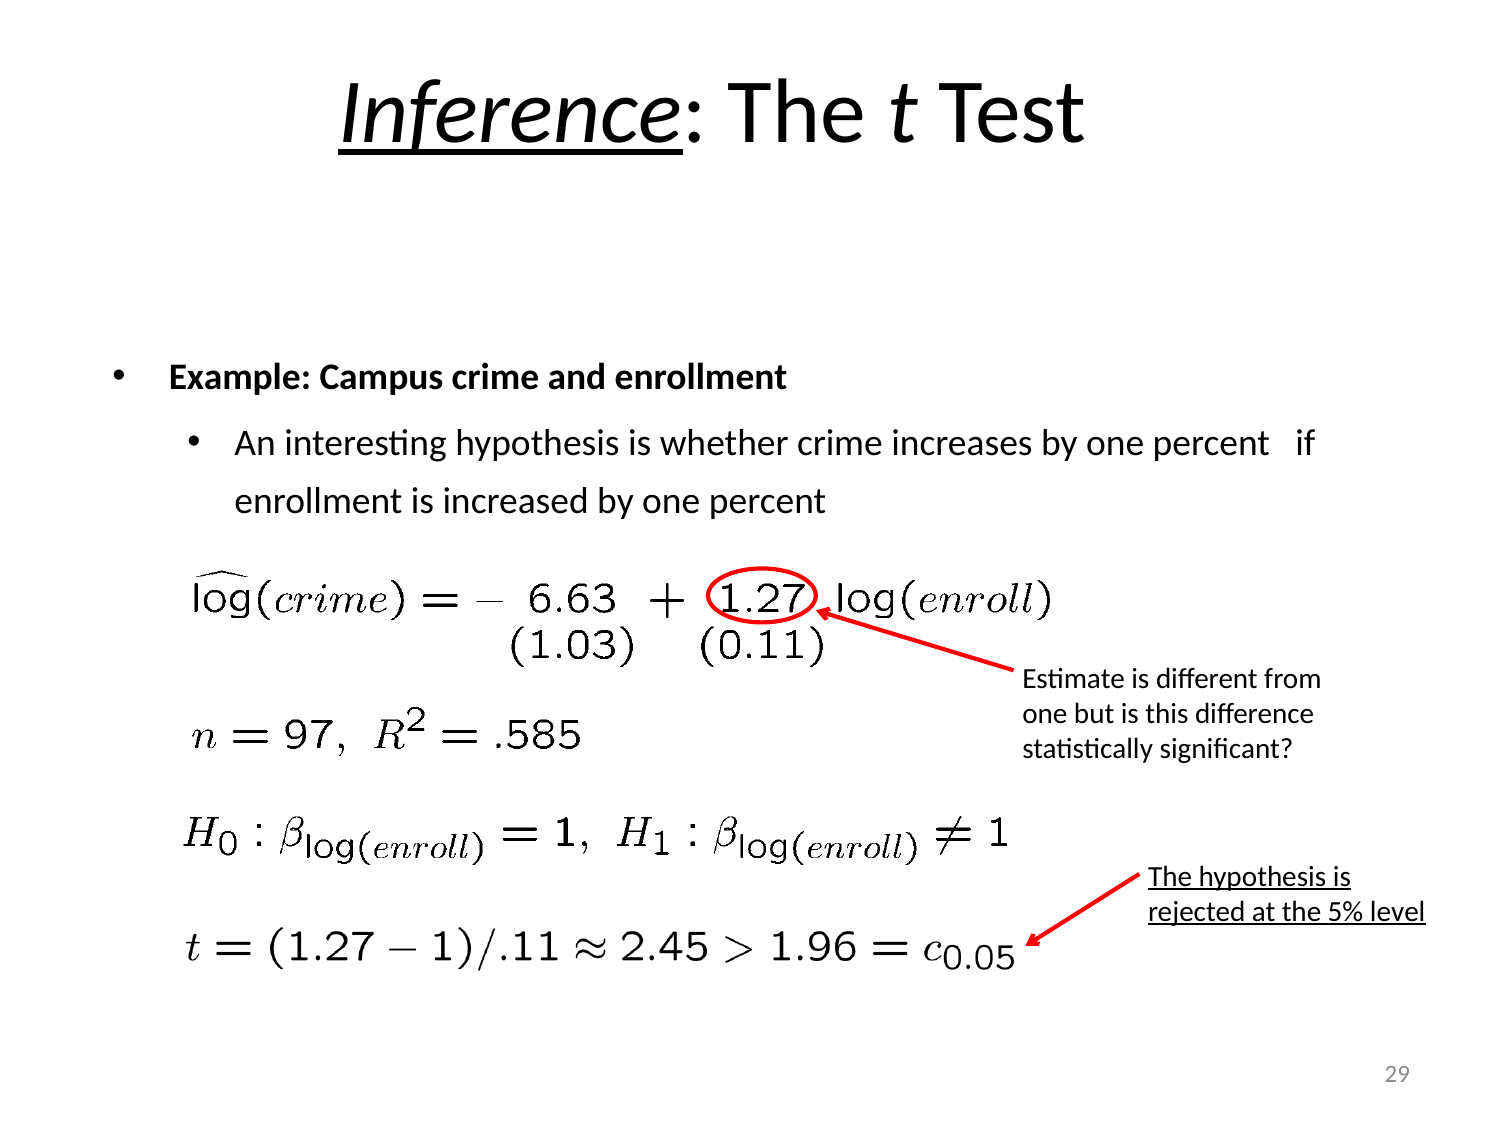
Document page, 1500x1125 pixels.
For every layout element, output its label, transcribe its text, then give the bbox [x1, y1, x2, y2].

picture [192, 705, 581, 757]
text_box Example: Campus crime and enrollment An interesting hypothesis is whether crime increases by one percent if enrollment is increased by one percent [97, 328, 1433, 1029]
text_box Estimate is different from one but is this difference statistically significant? [1005, 650, 1375, 774]
title Inference: The t Test [37, 12, 1388, 200]
picture [192, 568, 1050, 667]
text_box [1025, 873, 1140, 947]
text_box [815, 610, 1014, 671]
picture [180, 813, 1009, 867]
picture [186, 927, 1015, 972]
slide_number 29 [1074, 1042, 1425, 1103]
text_box The hypothesis is rejected at the 5% level [1131, 848, 1459, 937]
